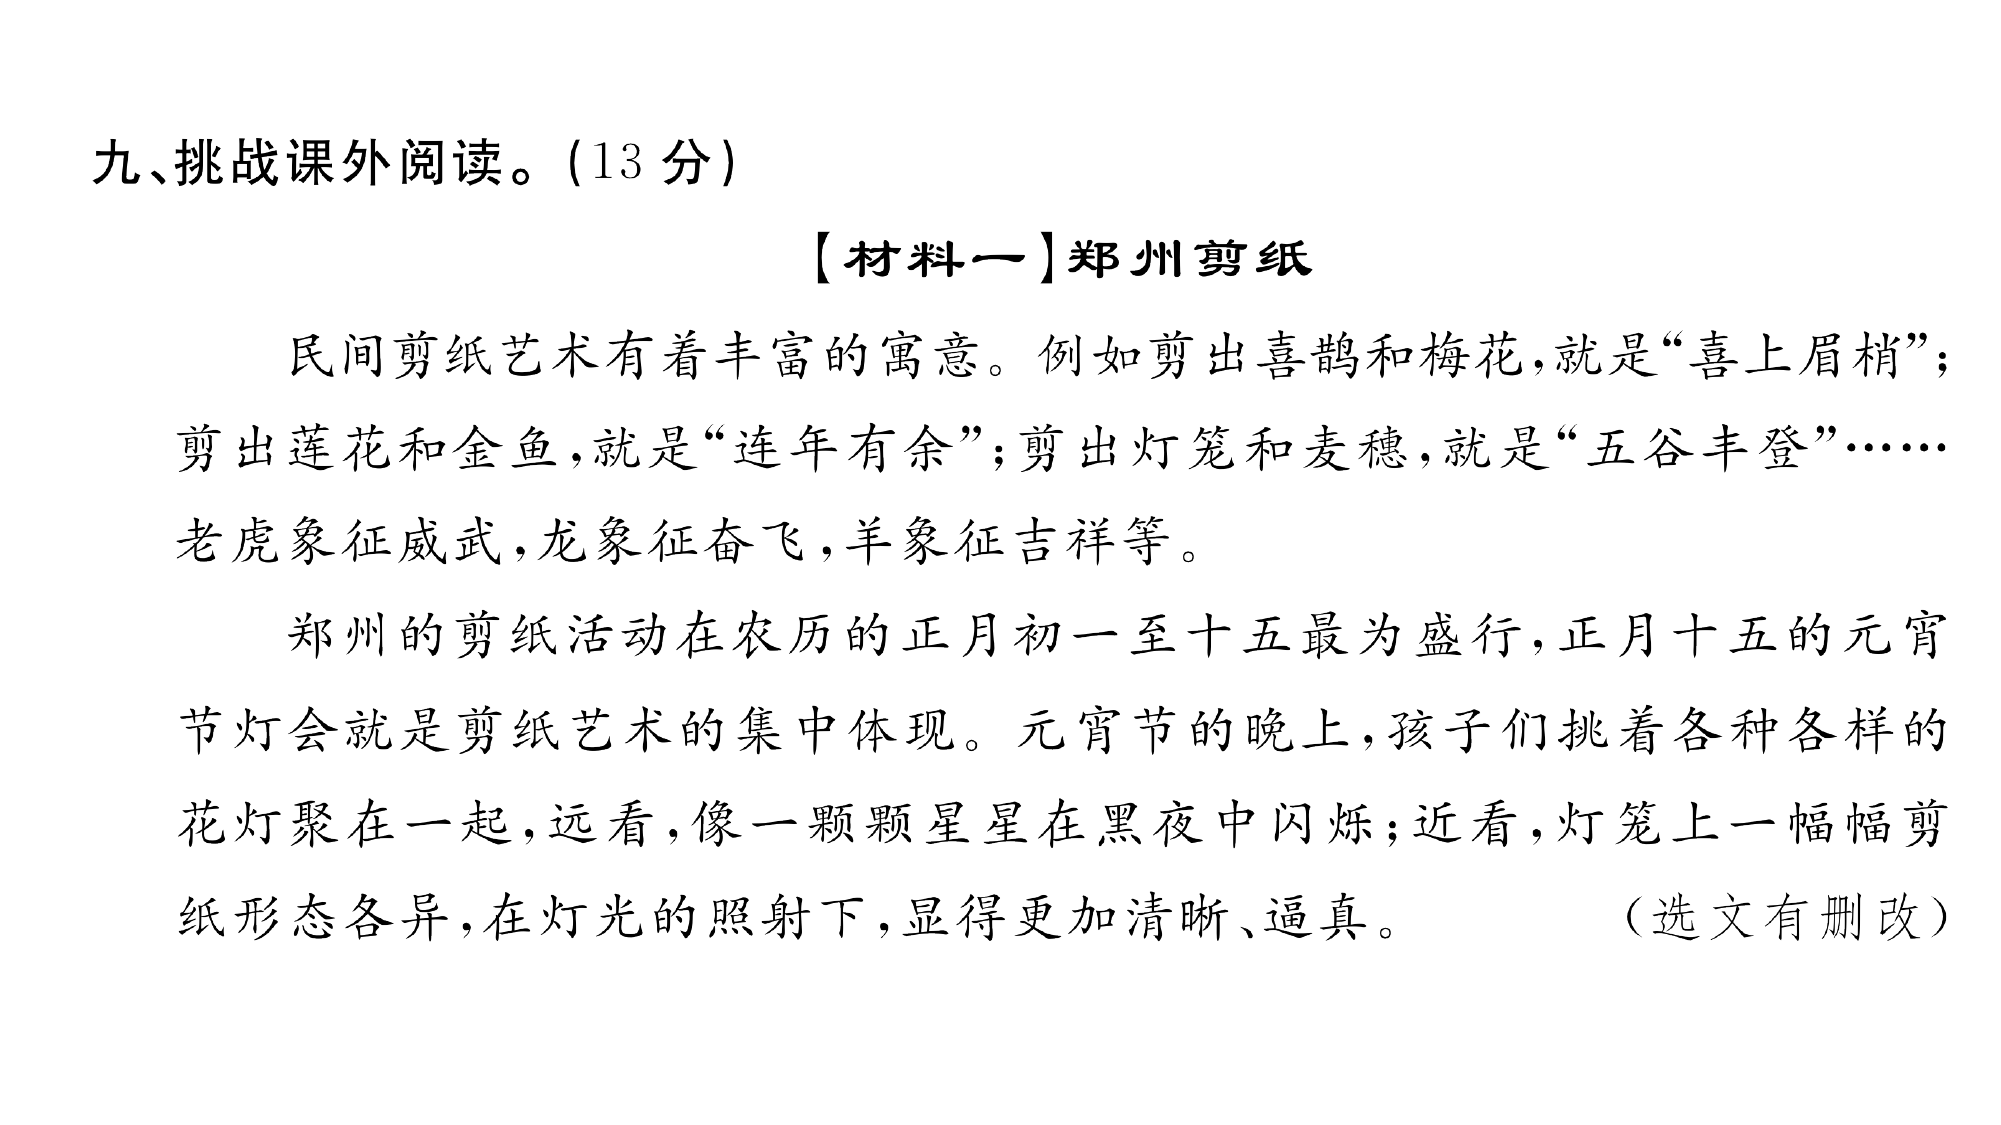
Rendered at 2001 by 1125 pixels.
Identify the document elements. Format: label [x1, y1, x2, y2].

picture [88, 118, 2000, 964]
